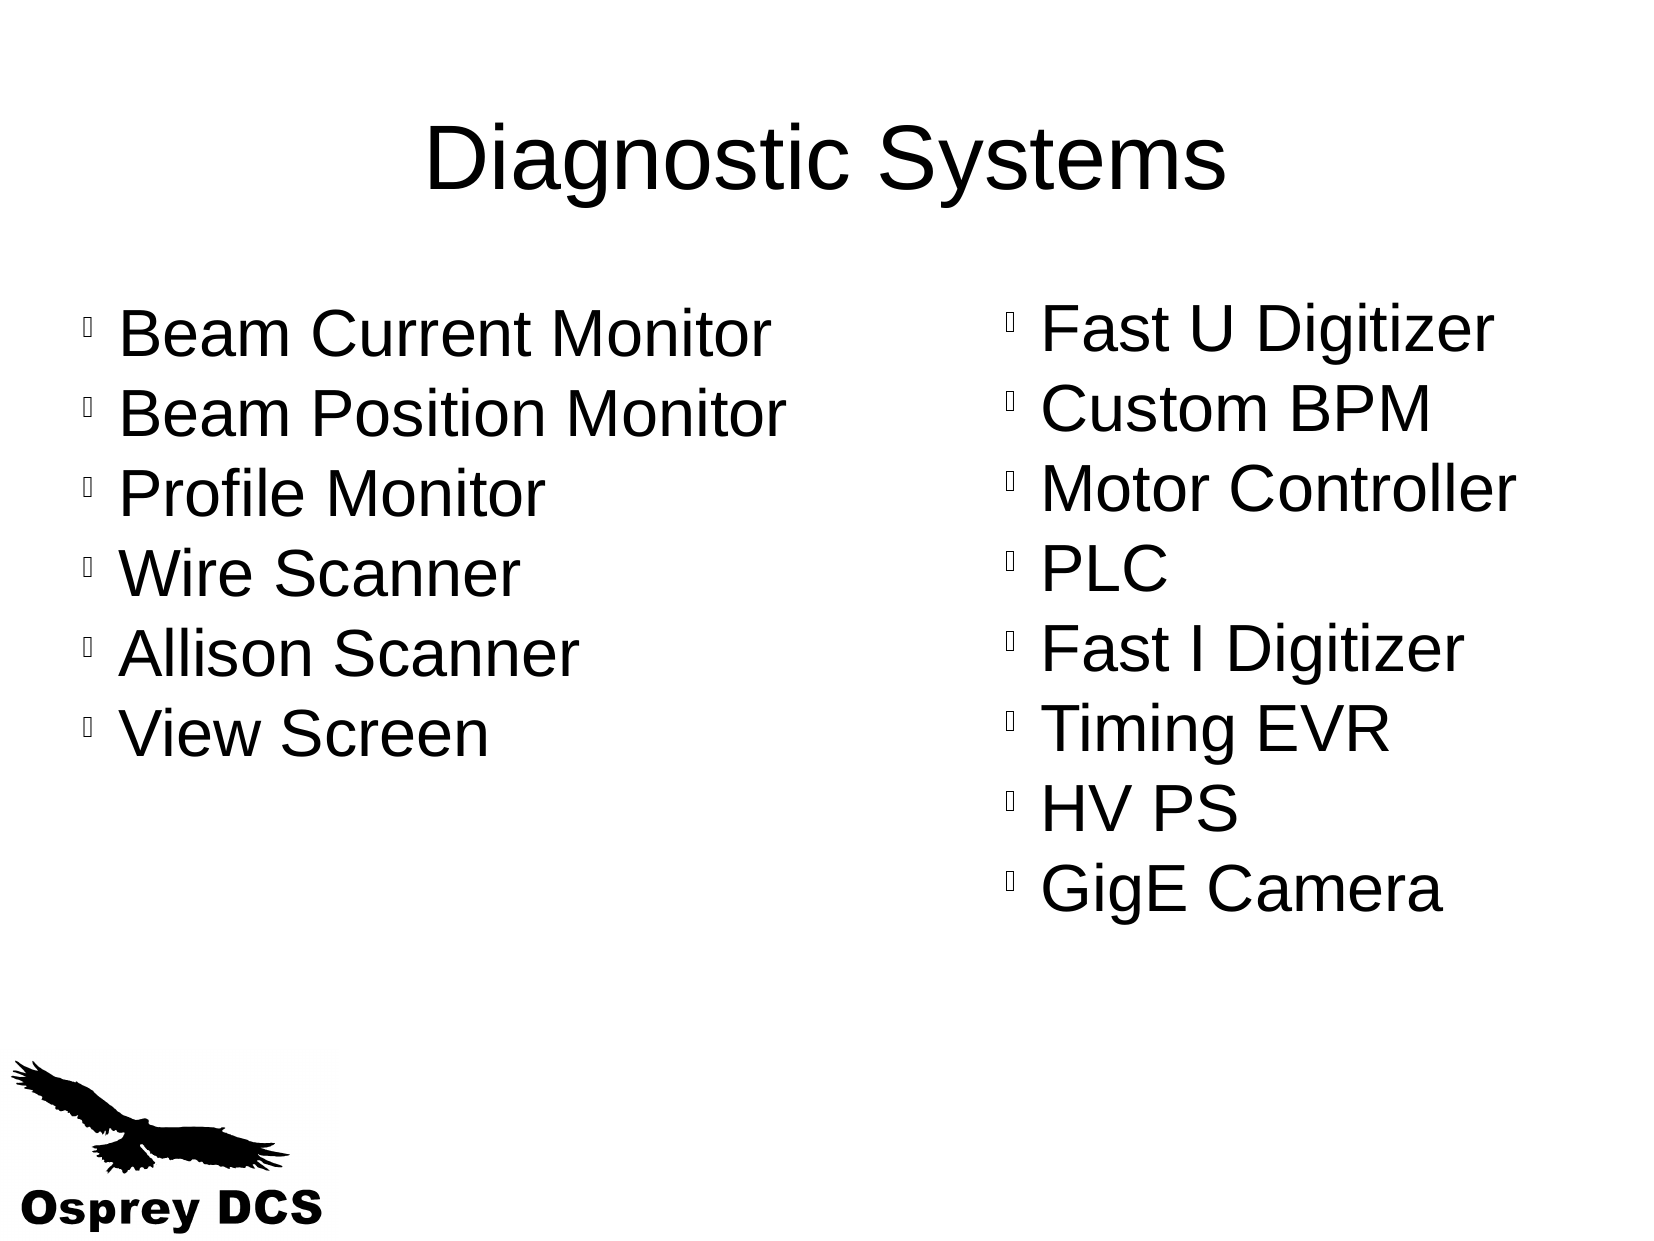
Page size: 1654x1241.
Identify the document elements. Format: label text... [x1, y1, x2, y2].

text_box Beam Current Monitor Beam Position Monitor Profile Monitor Wire Scanner Allison Scanner View Screen [82, 290, 855, 1010]
text_box Diagnostic Systems [82, 49, 1571, 257]
text_box Fast U Digitizer Custom BPM Motor Controller PLC Fast I Digitizer Timing EVR HV PS GigE Camera [1004, 284, 1620, 990]
picture [0, 1049, 339, 1241]
